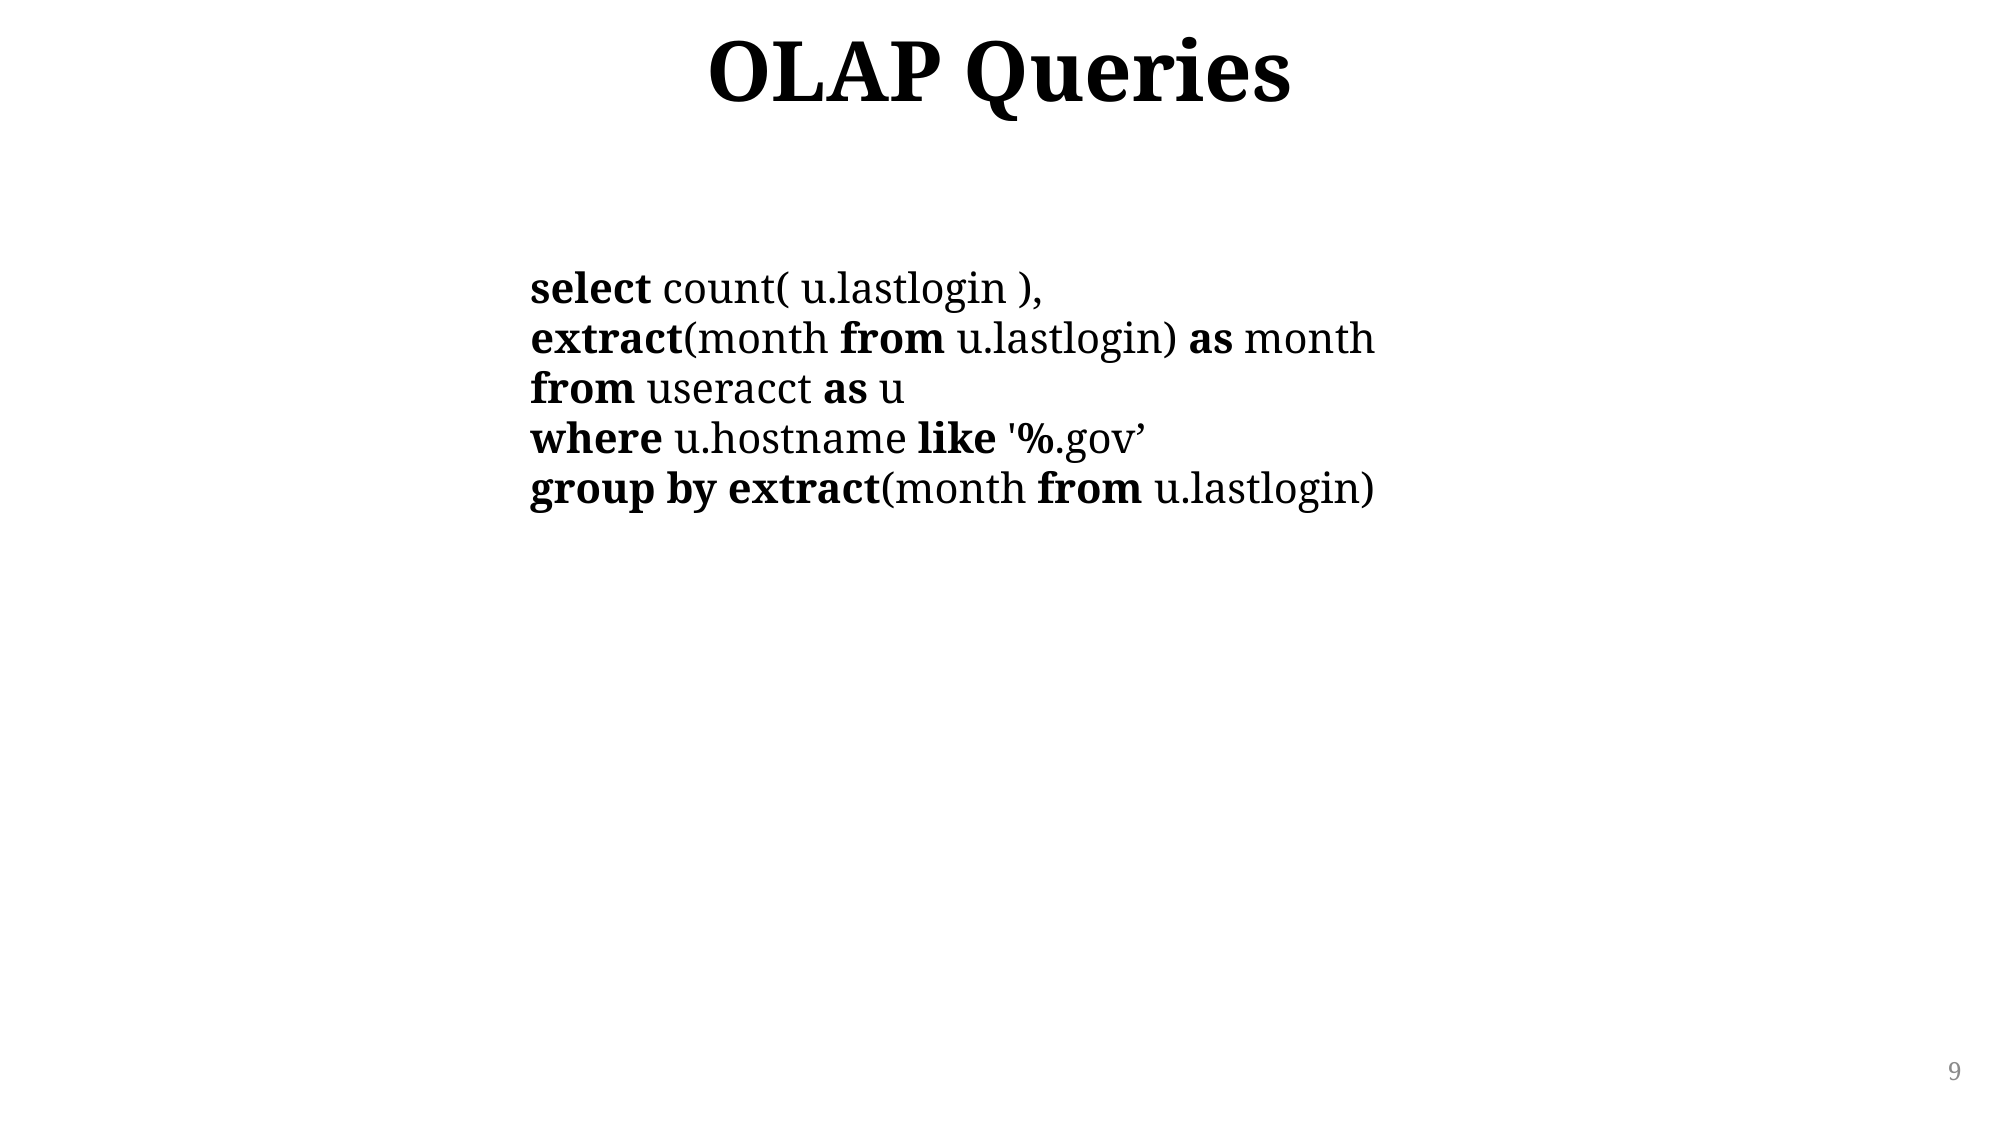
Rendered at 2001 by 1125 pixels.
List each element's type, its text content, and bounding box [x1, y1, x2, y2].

list select count( u.lastlogin ), extract(month from u.lastlogin) as month from useracct as u where u.hostname like '%.gov’ group by extract(month from u.lastlogin) [515, 254, 1428, 650]
slide_number 9 [1526, 1042, 1977, 1103]
title OLAP Queries [137, 0, 1863, 149]
